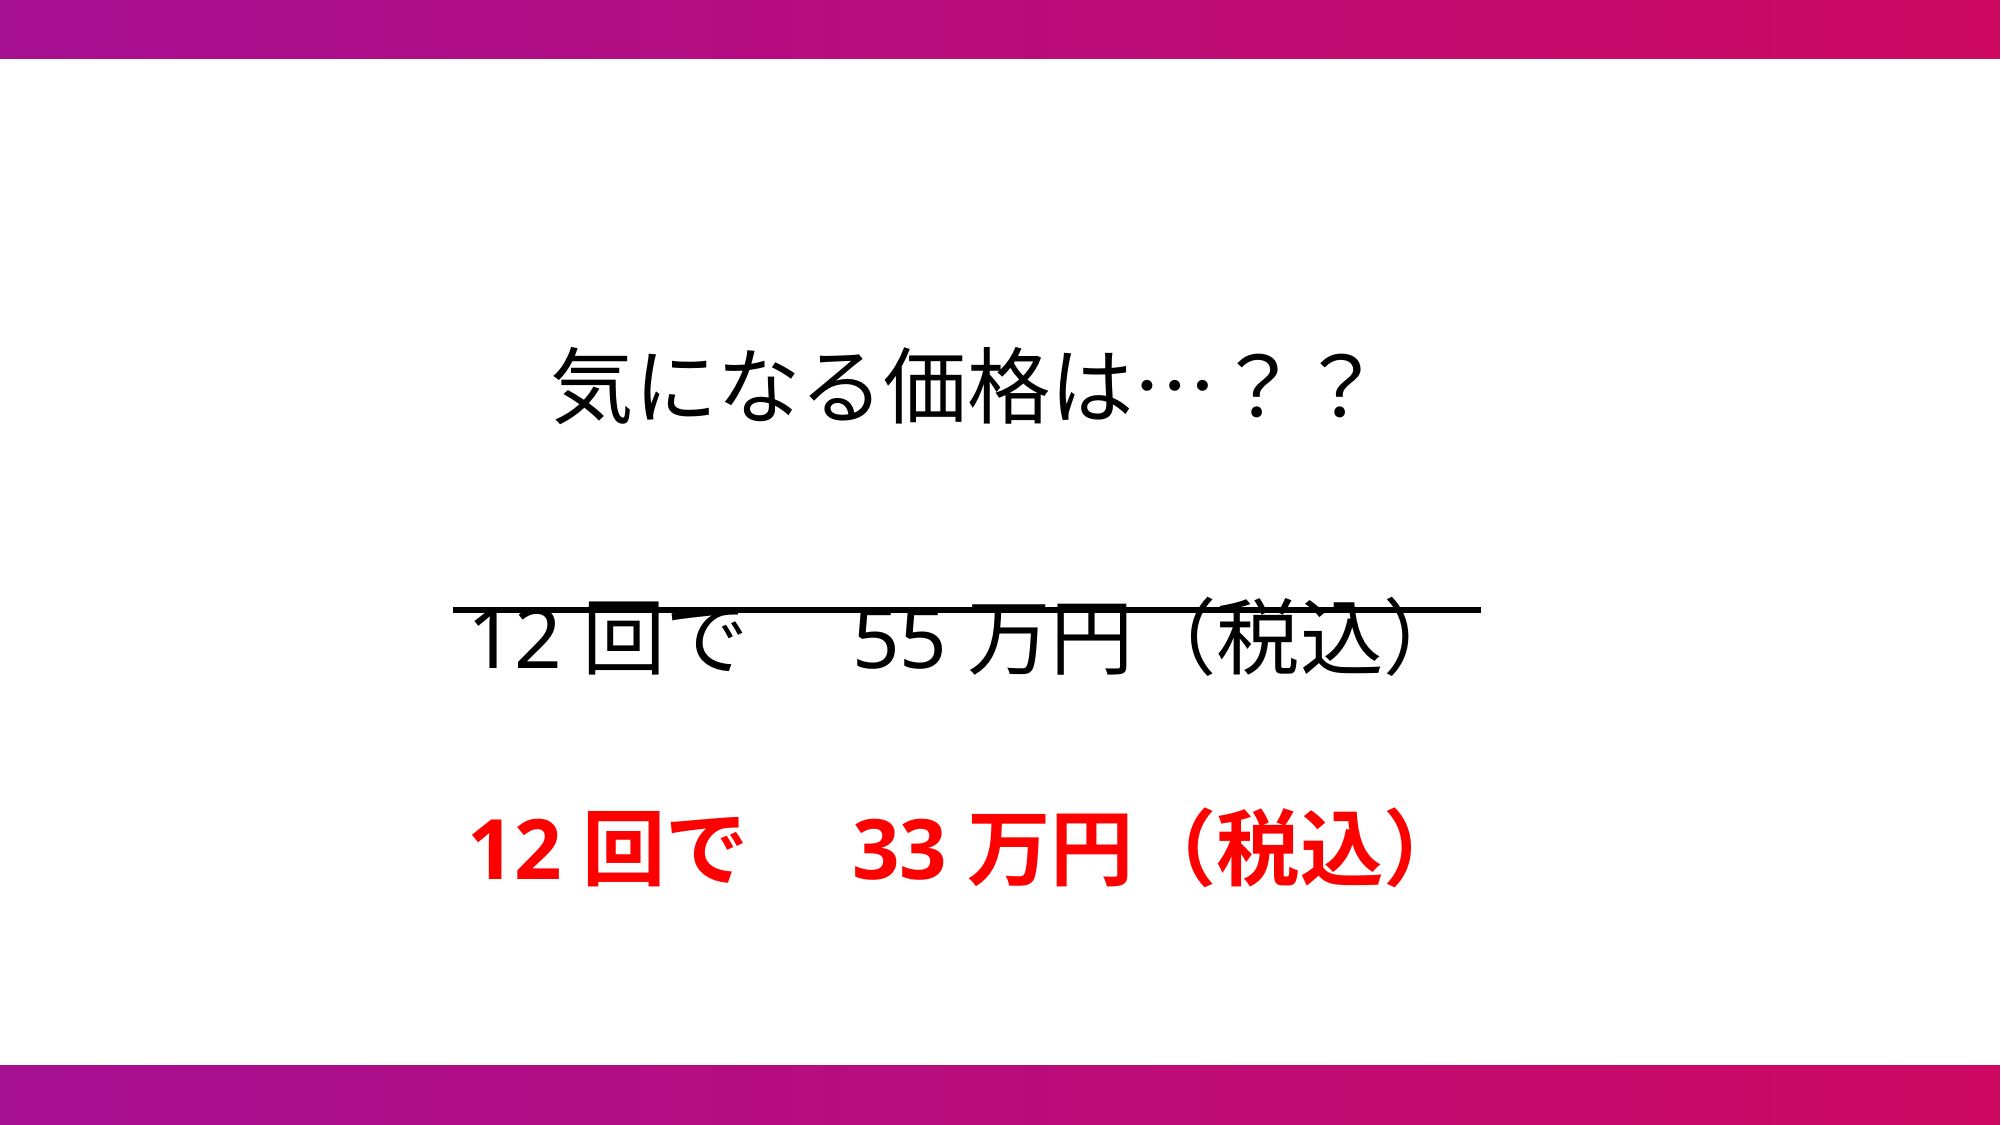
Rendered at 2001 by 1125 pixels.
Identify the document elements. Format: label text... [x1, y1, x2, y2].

text_box 気になる価格は…？？ [535, 277, 1399, 442]
text_box 12回で 55万円（税込） [452, 527, 1482, 693]
text_box [0, 1065, 2000, 1125]
text_box [0, 0, 2000, 59]
text_box 12回で 33万円（税込） [452, 738, 1482, 904]
